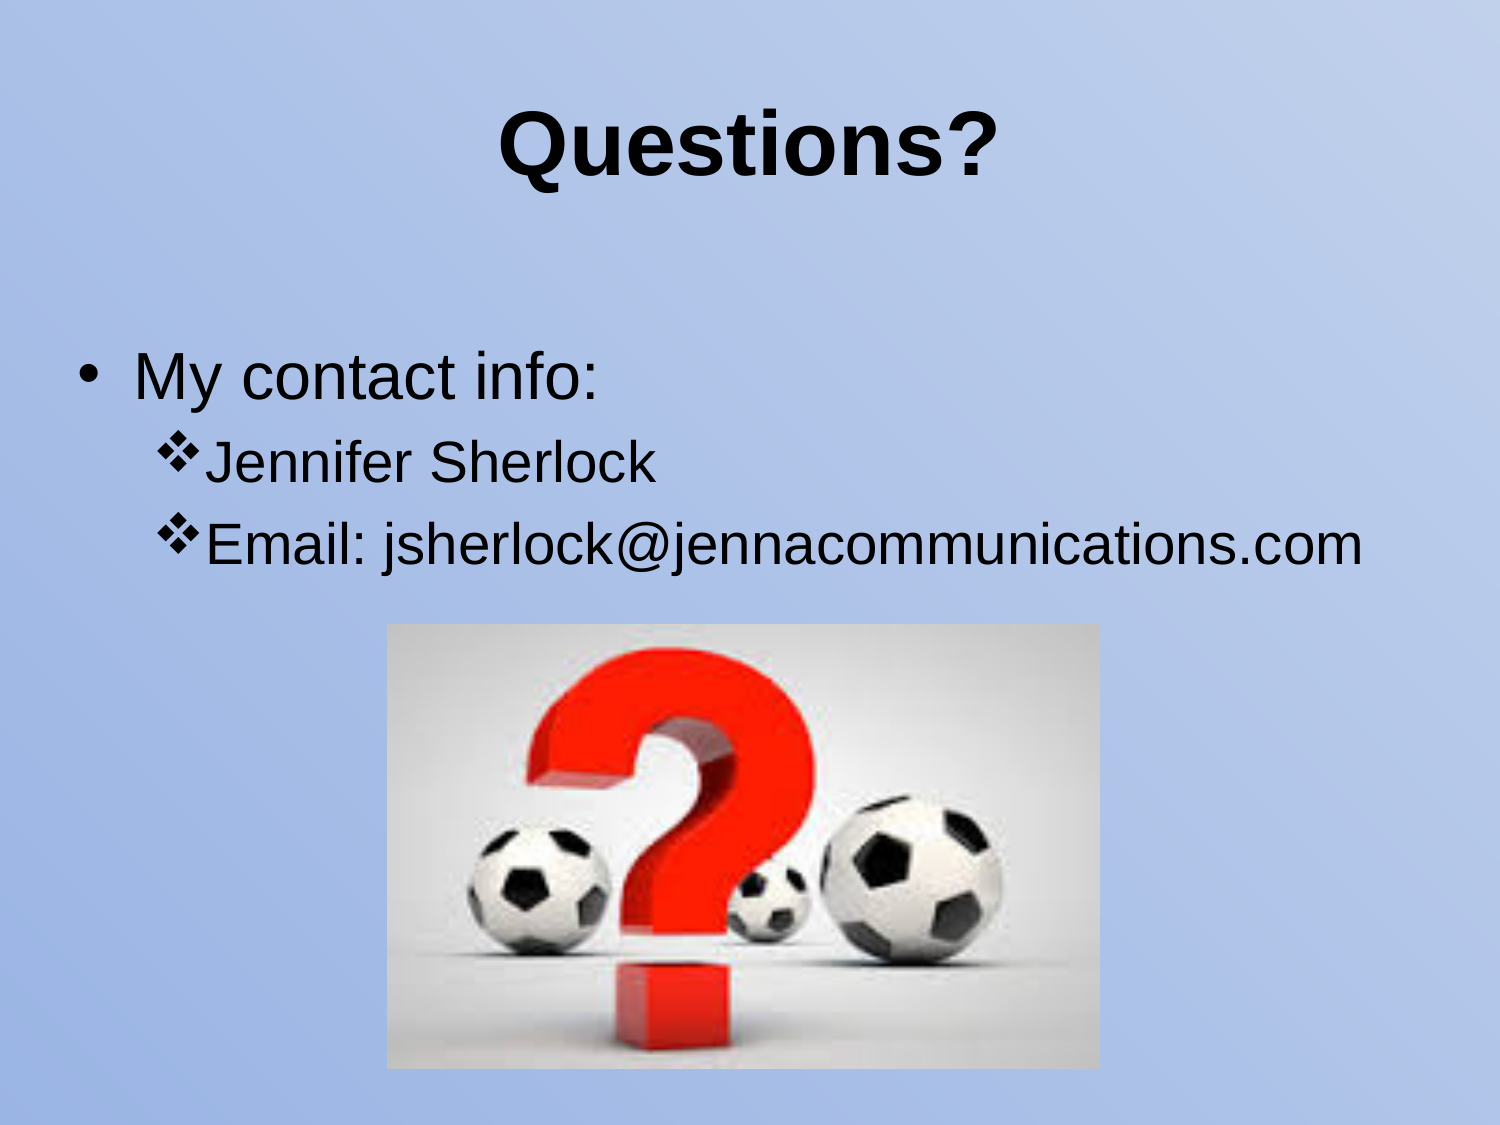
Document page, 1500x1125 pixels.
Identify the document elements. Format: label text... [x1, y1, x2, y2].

picture [387, 624, 1101, 1069]
list My contact info: Jennifer Sherlock Email: jsherlock@jennacommunications.com [62, 324, 1413, 1068]
title Questions? [74, 44, 1426, 233]
